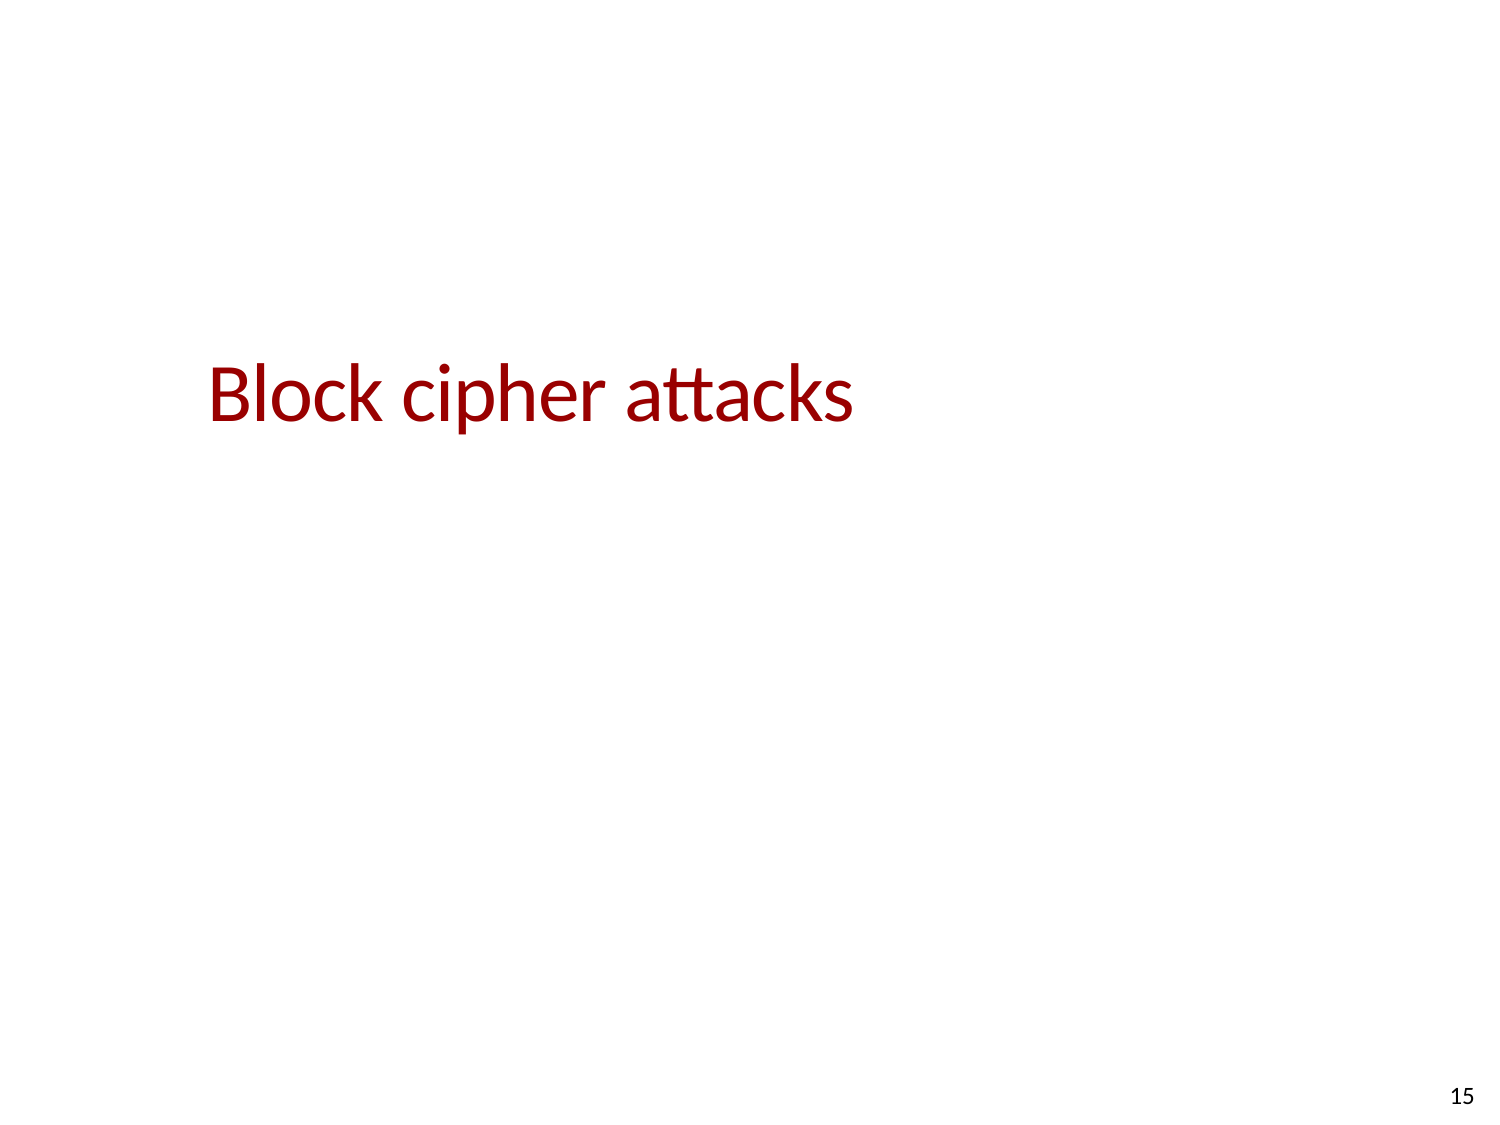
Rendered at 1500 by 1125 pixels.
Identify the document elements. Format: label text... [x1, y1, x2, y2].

slide_number 15 [1125, 1065, 1475, 1125]
title Block cipher attacks [207, 330, 1348, 454]
